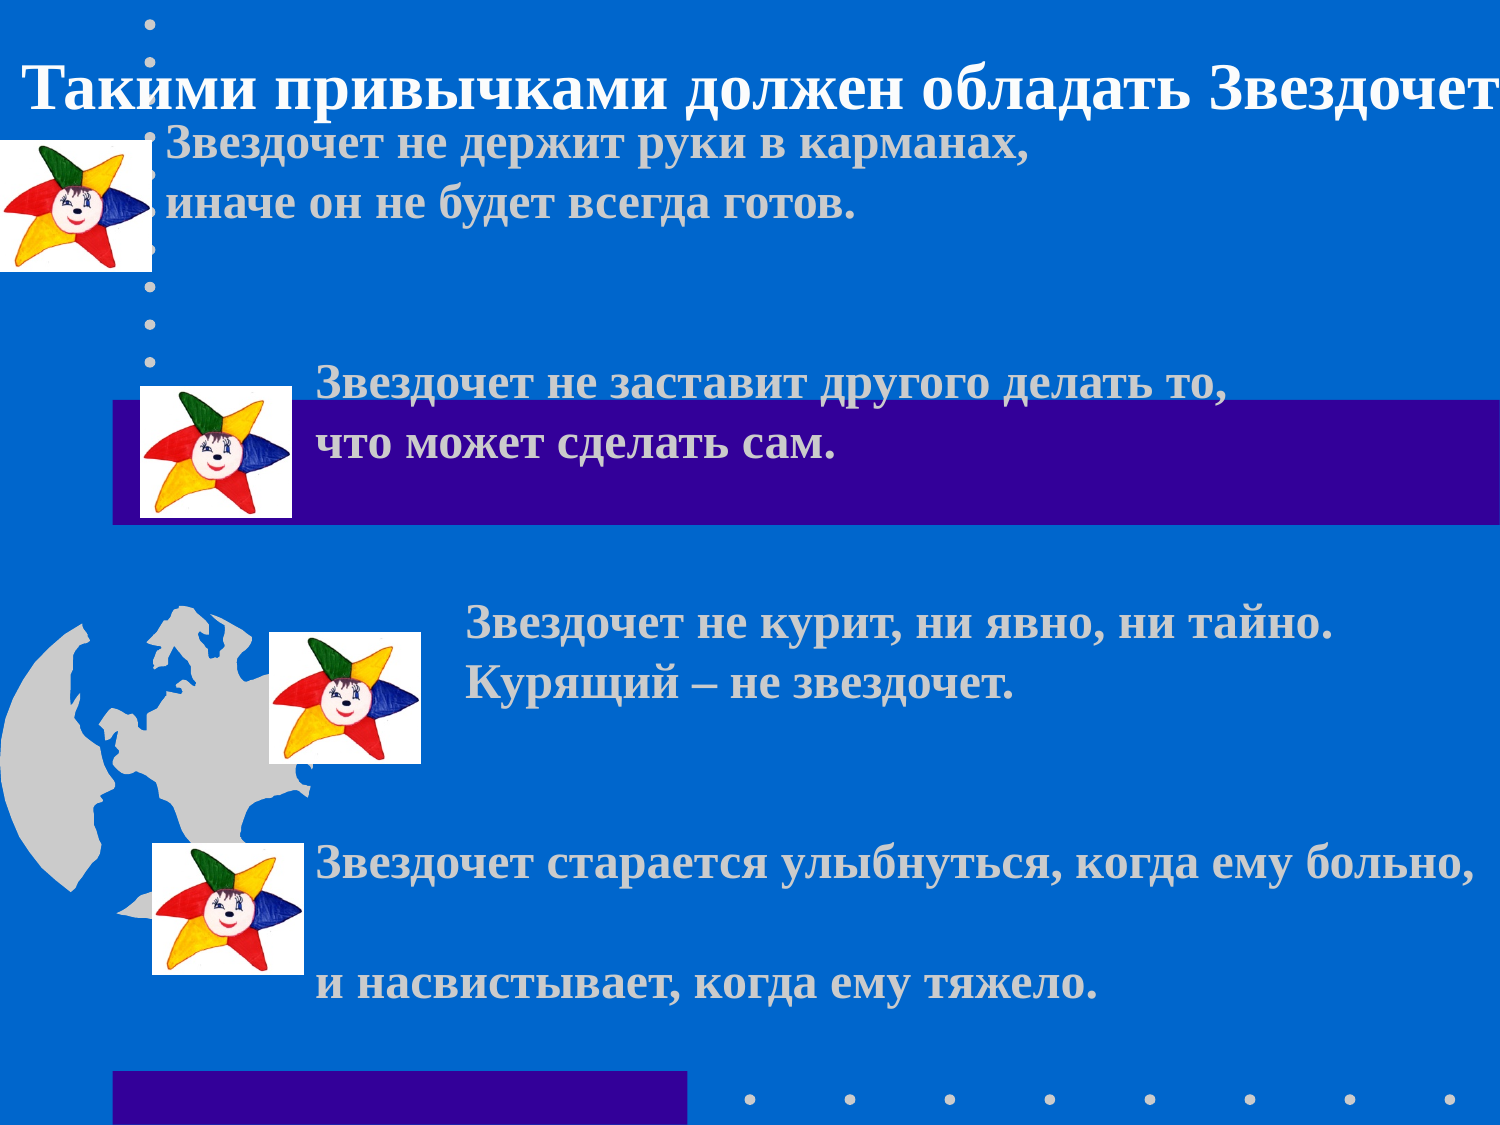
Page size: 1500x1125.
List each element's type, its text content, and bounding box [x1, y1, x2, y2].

picture [269, 632, 421, 765]
text_box Такими привычками должен обладать Звездочет [6, 35, 1500, 130]
picture [0, 140, 152, 272]
picture [140, 386, 293, 518]
picture [152, 843, 304, 976]
title Звездочет не держит руки в карманах, иначе он не будет всегда готов. Звездочет не заставит другого делать то, что может сделать сам. Звездочет не курит, ни явно, ни тайно. Курящий – не звездочет. Звездочет старается улыбнуться, когда ему больно, и насвистывает, когда ему тяжело. [0, 374, 1500, 563]
